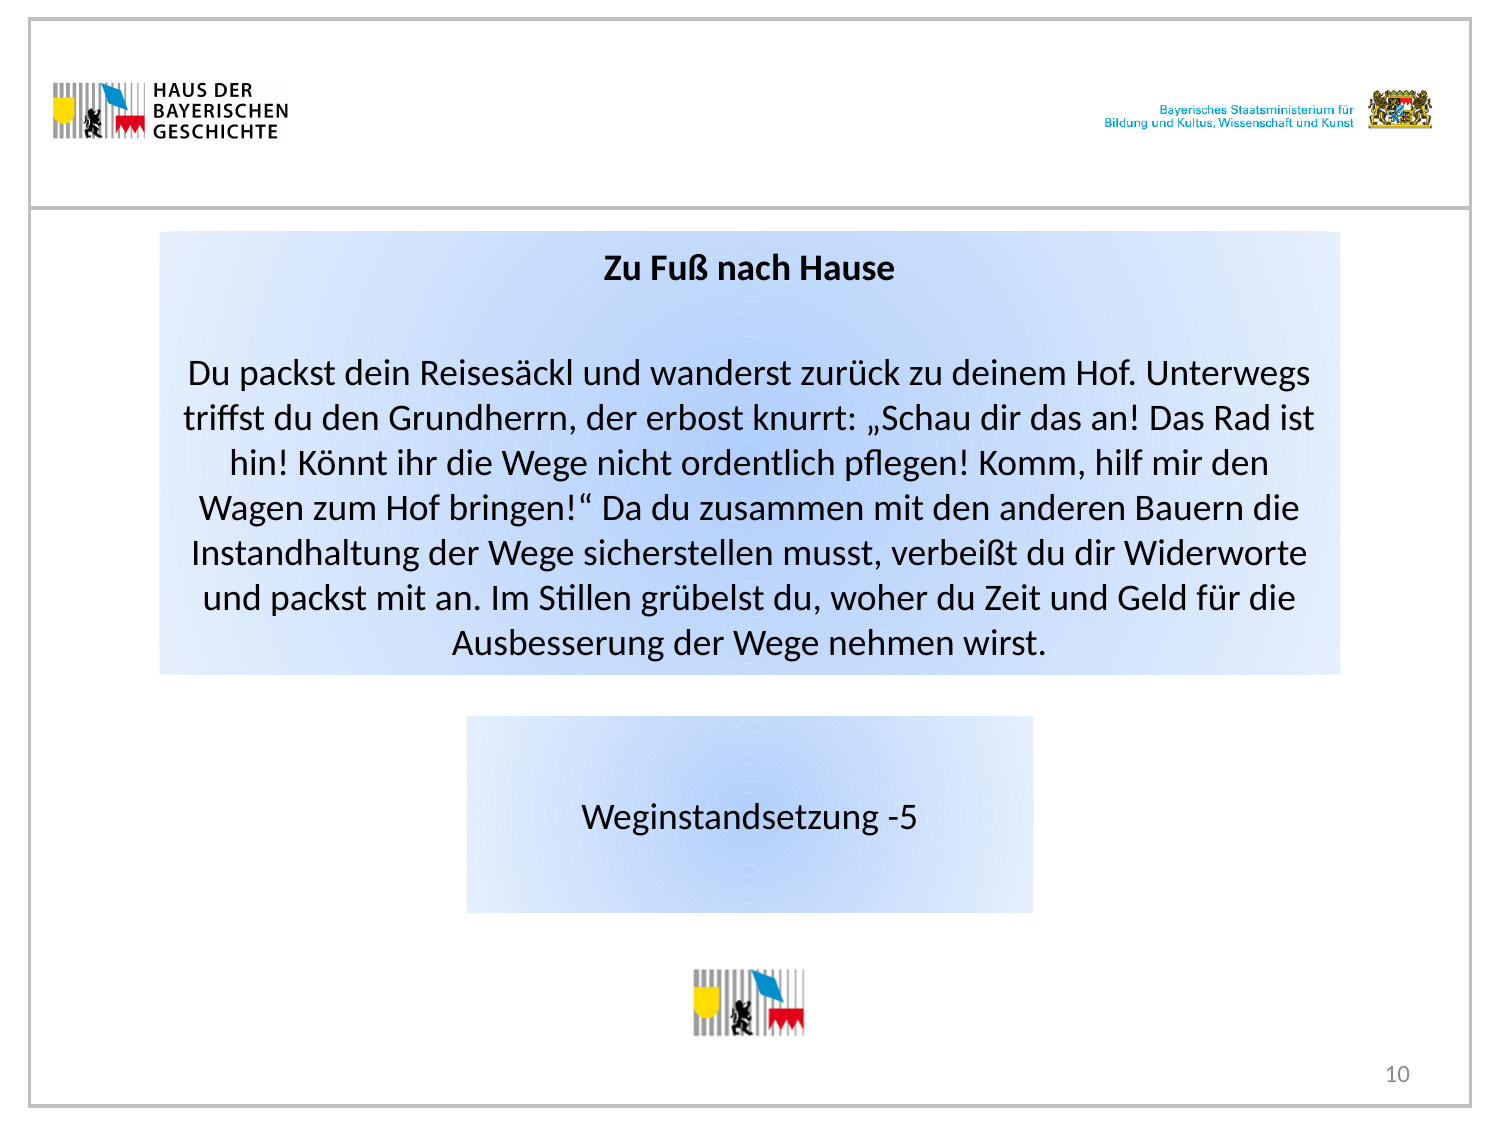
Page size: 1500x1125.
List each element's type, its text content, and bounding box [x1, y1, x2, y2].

picture [688, 963, 811, 1045]
picture [49, 78, 292, 146]
list Zu Fuß nach Hause Du packst dein Reisesäckl und wanderst zurück zu deinem Hof. Unterwegs triffst du den Grundherrn, der erbost knurrt: „Schau dir das an! Das Rad ist hin! Könnt ihr die Wege nicht ordentlich pflegen! Komm, hilf mir den Wagen zum Hof bringen!“ Da du zusammen mit den anderen Bauern die Instandhaltung der Wege sicherstellen musst, verbeißt du dir Widerworte und packst mit an. Im Stillen grübelst du, woher du Zeit und Geld für die Ausbesserung der Wege nehmen wirst. [159, 231, 1341, 675]
picture [1080, 78, 1440, 146]
list Weginstandsetzung -5 [466, 716, 1034, 913]
